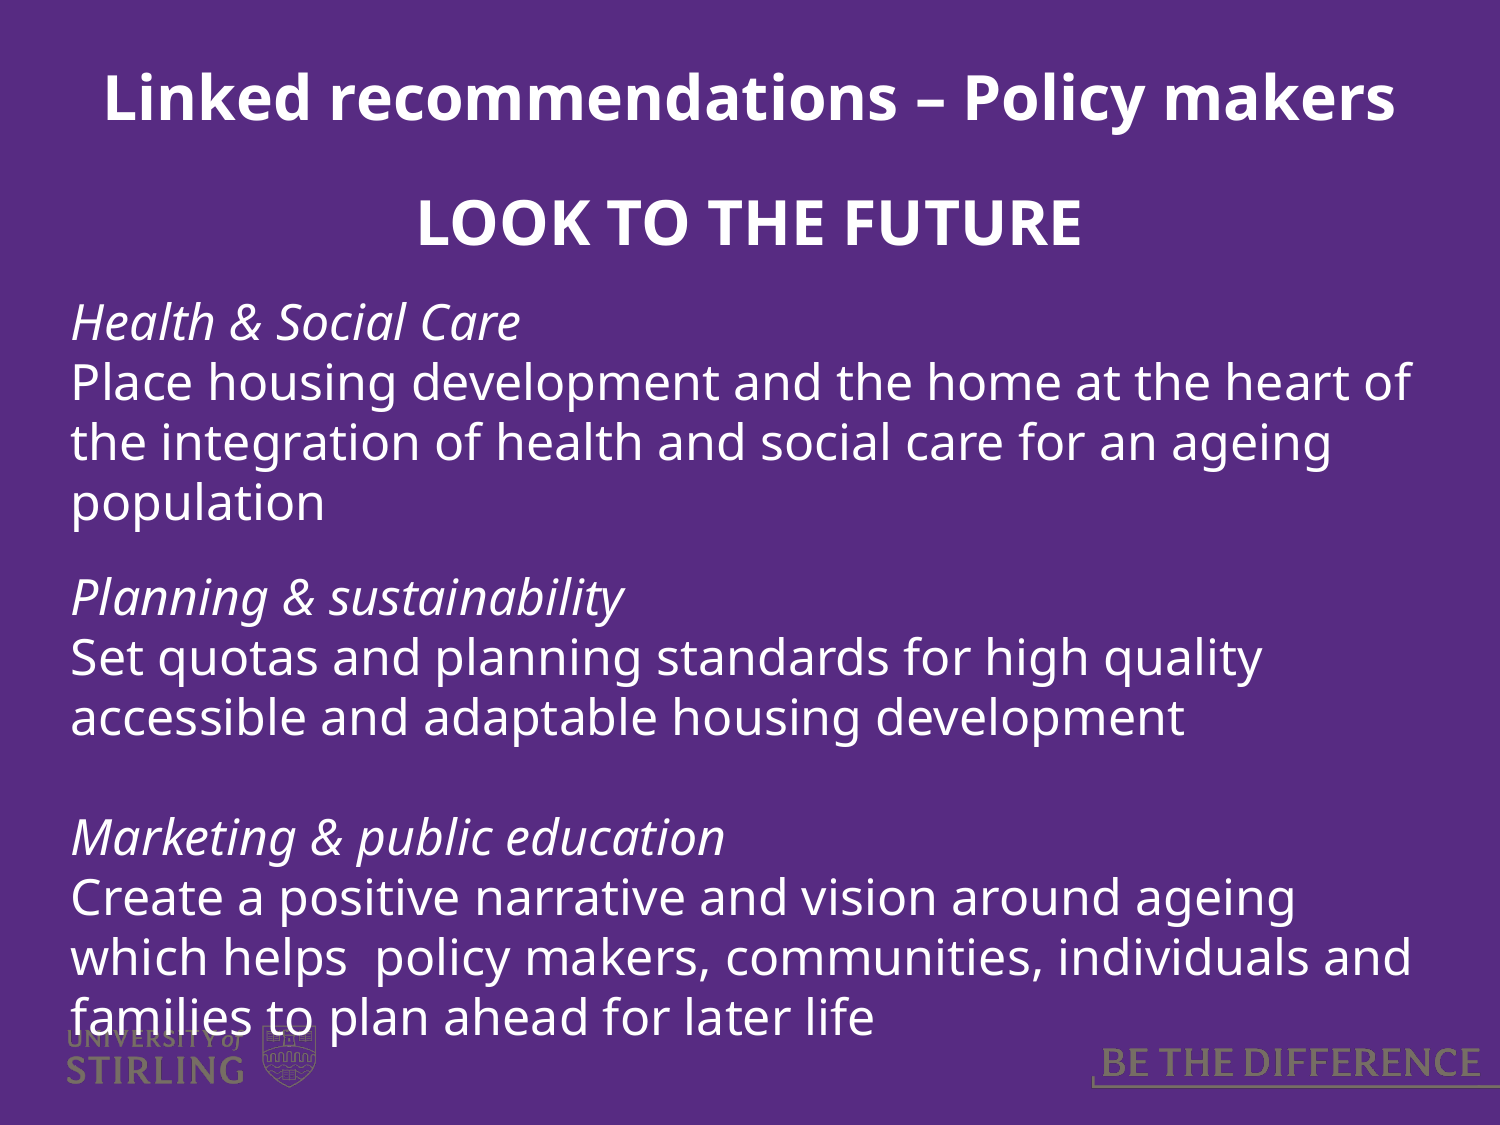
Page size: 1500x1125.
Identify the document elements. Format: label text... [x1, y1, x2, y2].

list Health & Social Care Place housing development and the home at the heart of the integration of health and social care for an ageing population Planning & sustainability Set quotas and planning standards for high quality accessible and adaptable housing development Marketing & public education Create a positive narrative and vision around ageing which helps policy makers, communities, individuals and families to plan ahead for later life [70, 290, 1430, 1000]
title Linked recommendations – Policy makers LOOK TO THE FUTURE [70, 70, 1430, 290]
picture [1090, 1045, 1500, 1094]
picture [63, 1022, 320, 1090]
